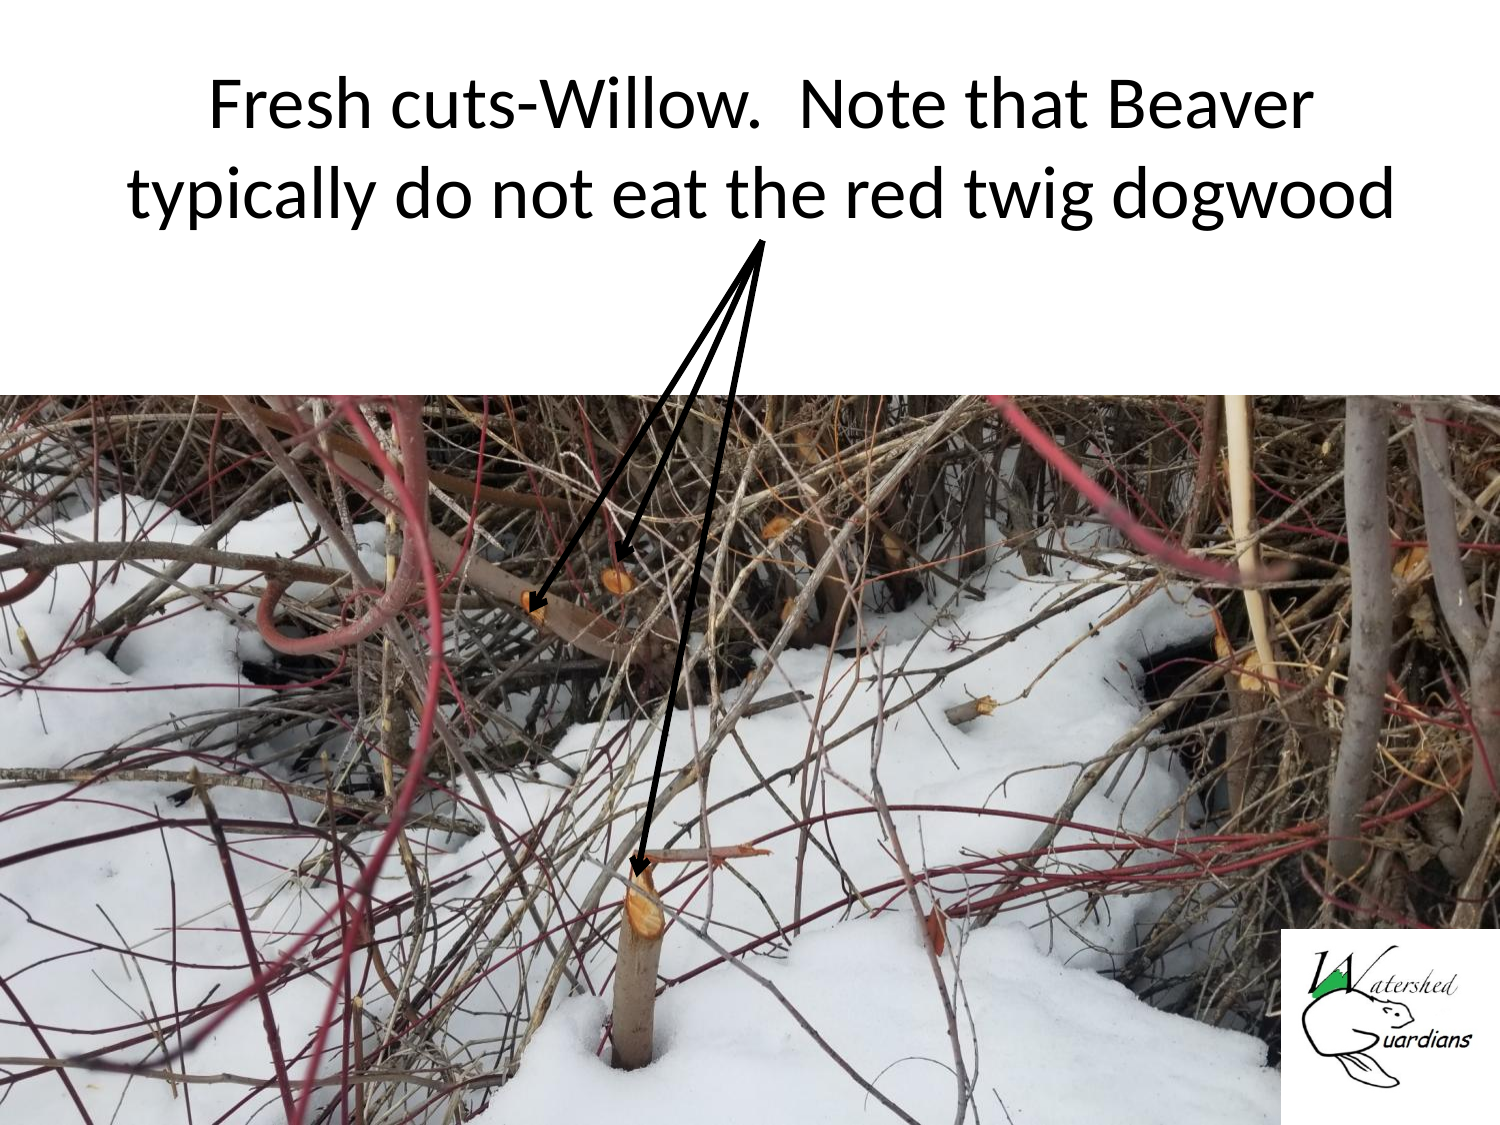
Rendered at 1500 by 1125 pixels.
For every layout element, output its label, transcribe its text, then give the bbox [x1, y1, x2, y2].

picture [0, 395, 1500, 1125]
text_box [636, 620, 763, 878]
text_box Fresh cuts-Willow. Note that Beaver typically do not eat the red twig dogwood [75, 45, 1450, 241]
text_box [529, 242, 763, 614]
